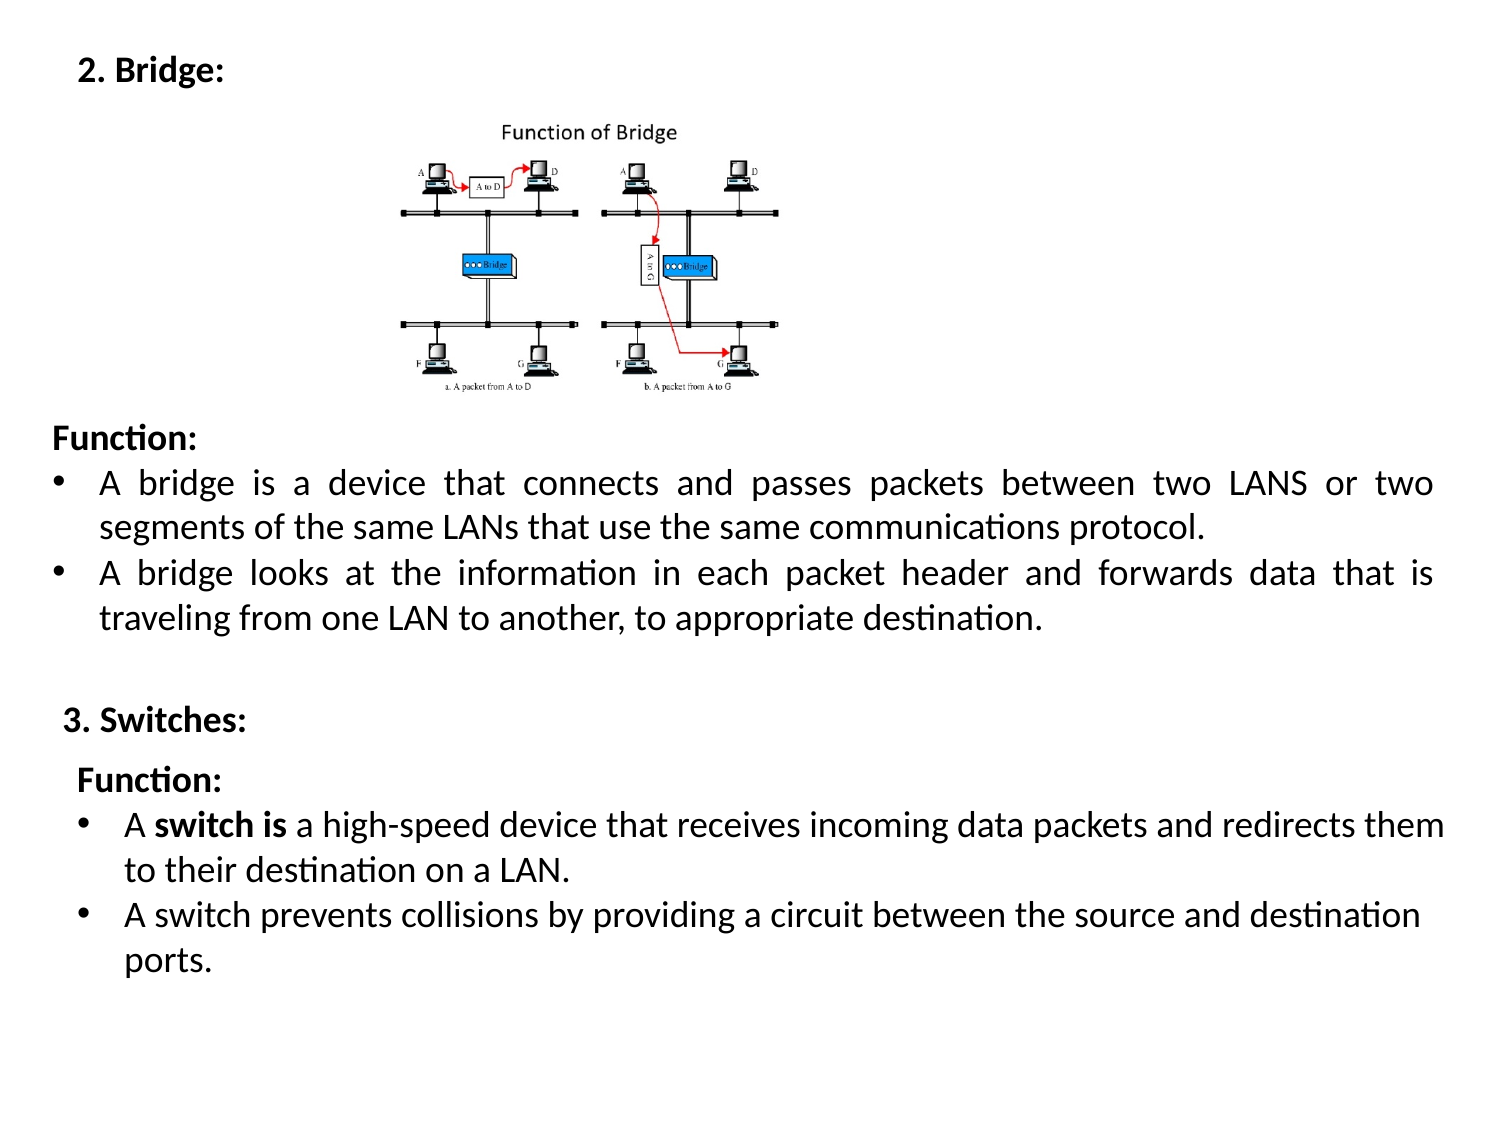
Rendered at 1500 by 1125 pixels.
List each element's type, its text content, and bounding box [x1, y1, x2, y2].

text_box Function: A switch is a high-speed device that receives incoming data packets and redirects them to their destination on a LAN. A switch prevents collisions by providing a circuit between the source and destination ports. [62, 748, 1475, 988]
text_box 3. Switches: [47, 687, 275, 748]
text_box 2. Bridge: [62, 37, 249, 98]
text_box Function: A bridge is a device that connects and passes packets between two LANS or two segments of the same LANs that use the same communications protocol. A bridge looks at the information in each packet header and forwards data that is traveling from one LAN to another, to appropriate destination. [37, 405, 1450, 645]
picture [374, 104, 803, 415]
